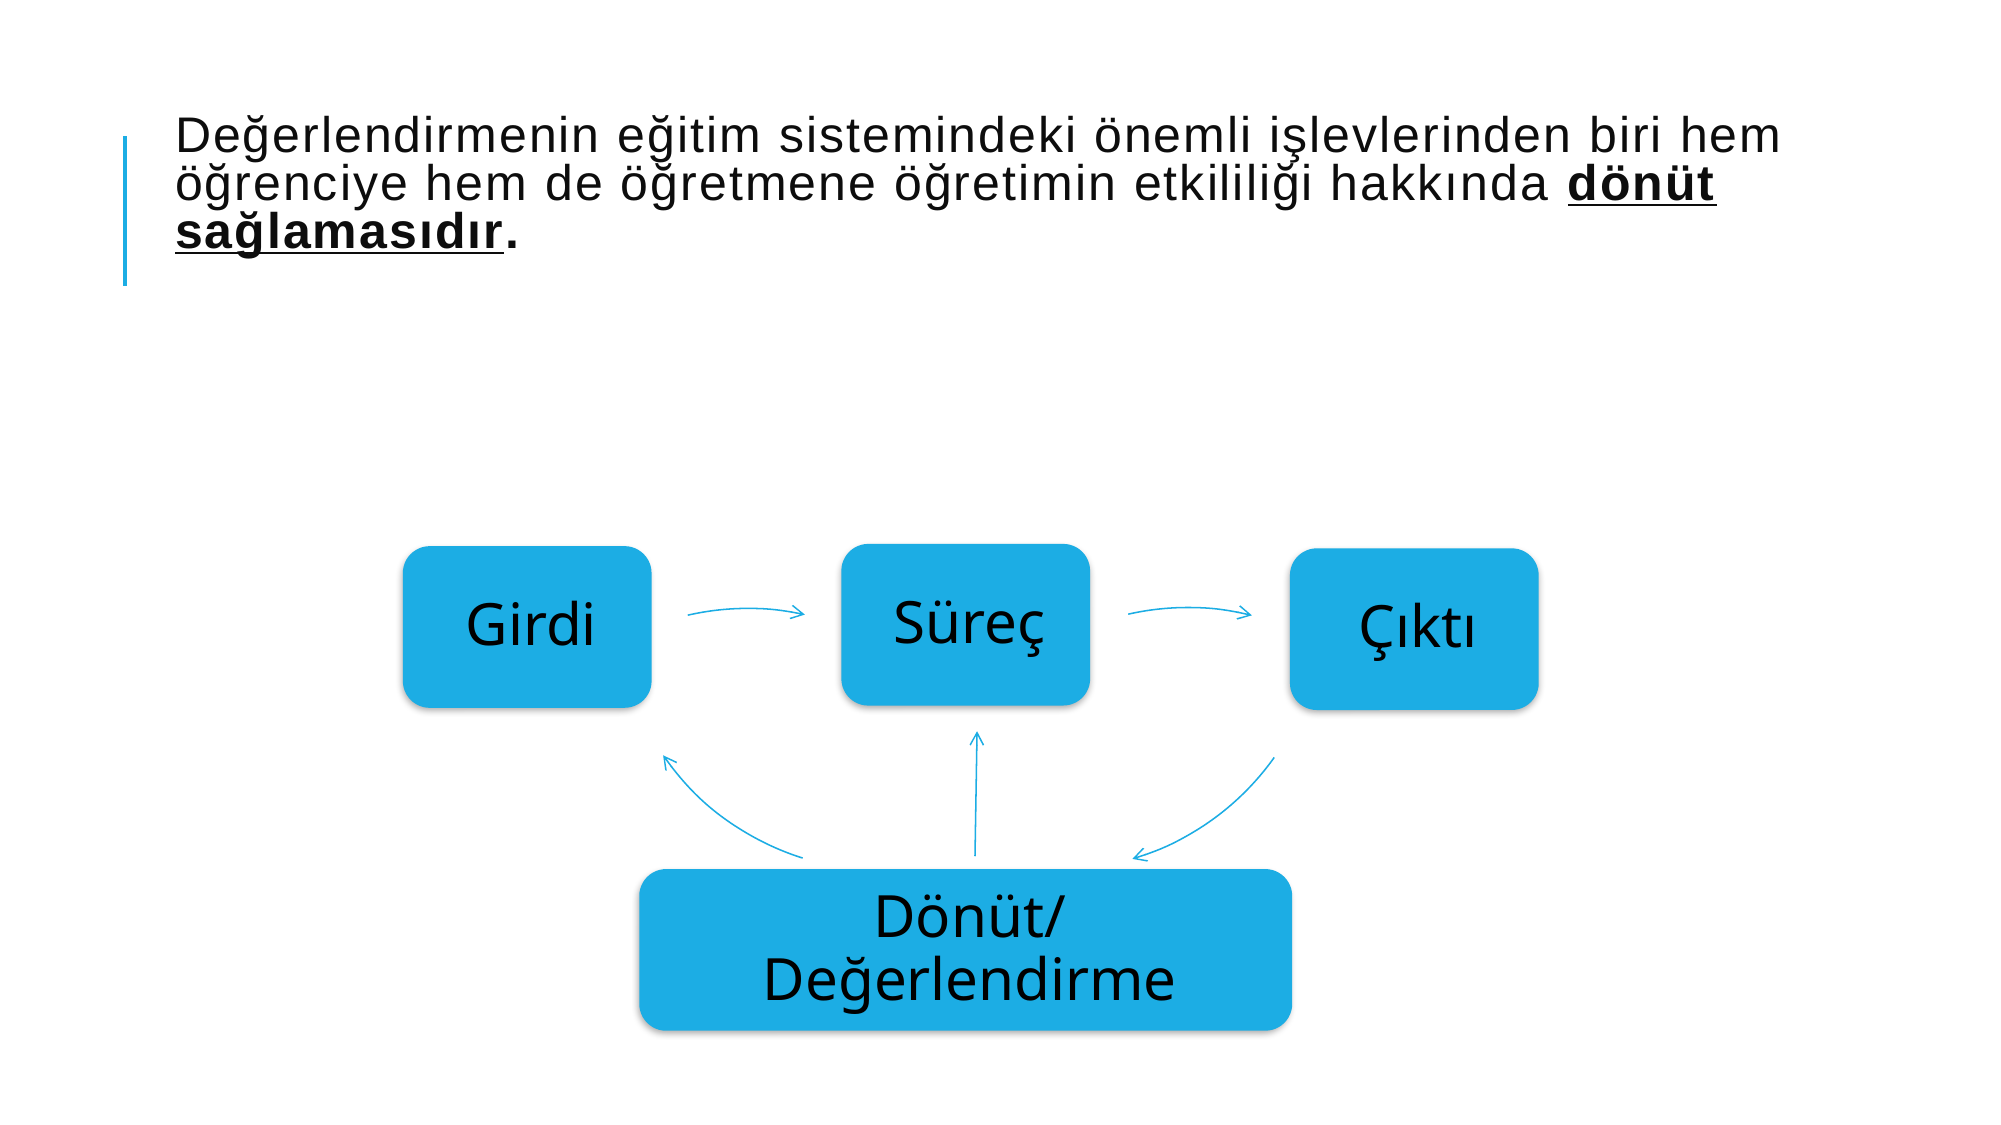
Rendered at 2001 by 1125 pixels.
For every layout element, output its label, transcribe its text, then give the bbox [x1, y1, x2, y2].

title Değerlendirmenin eğitim sistemindeki önemli işlevlerinden biri hem öğrenciye hem de öğretmene öğretimin etkililiği hakkında dönüt sağlamasıdır. [160, 98, 1837, 329]
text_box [974, 731, 978, 857]
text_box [90, 333, 1911, 1031]
